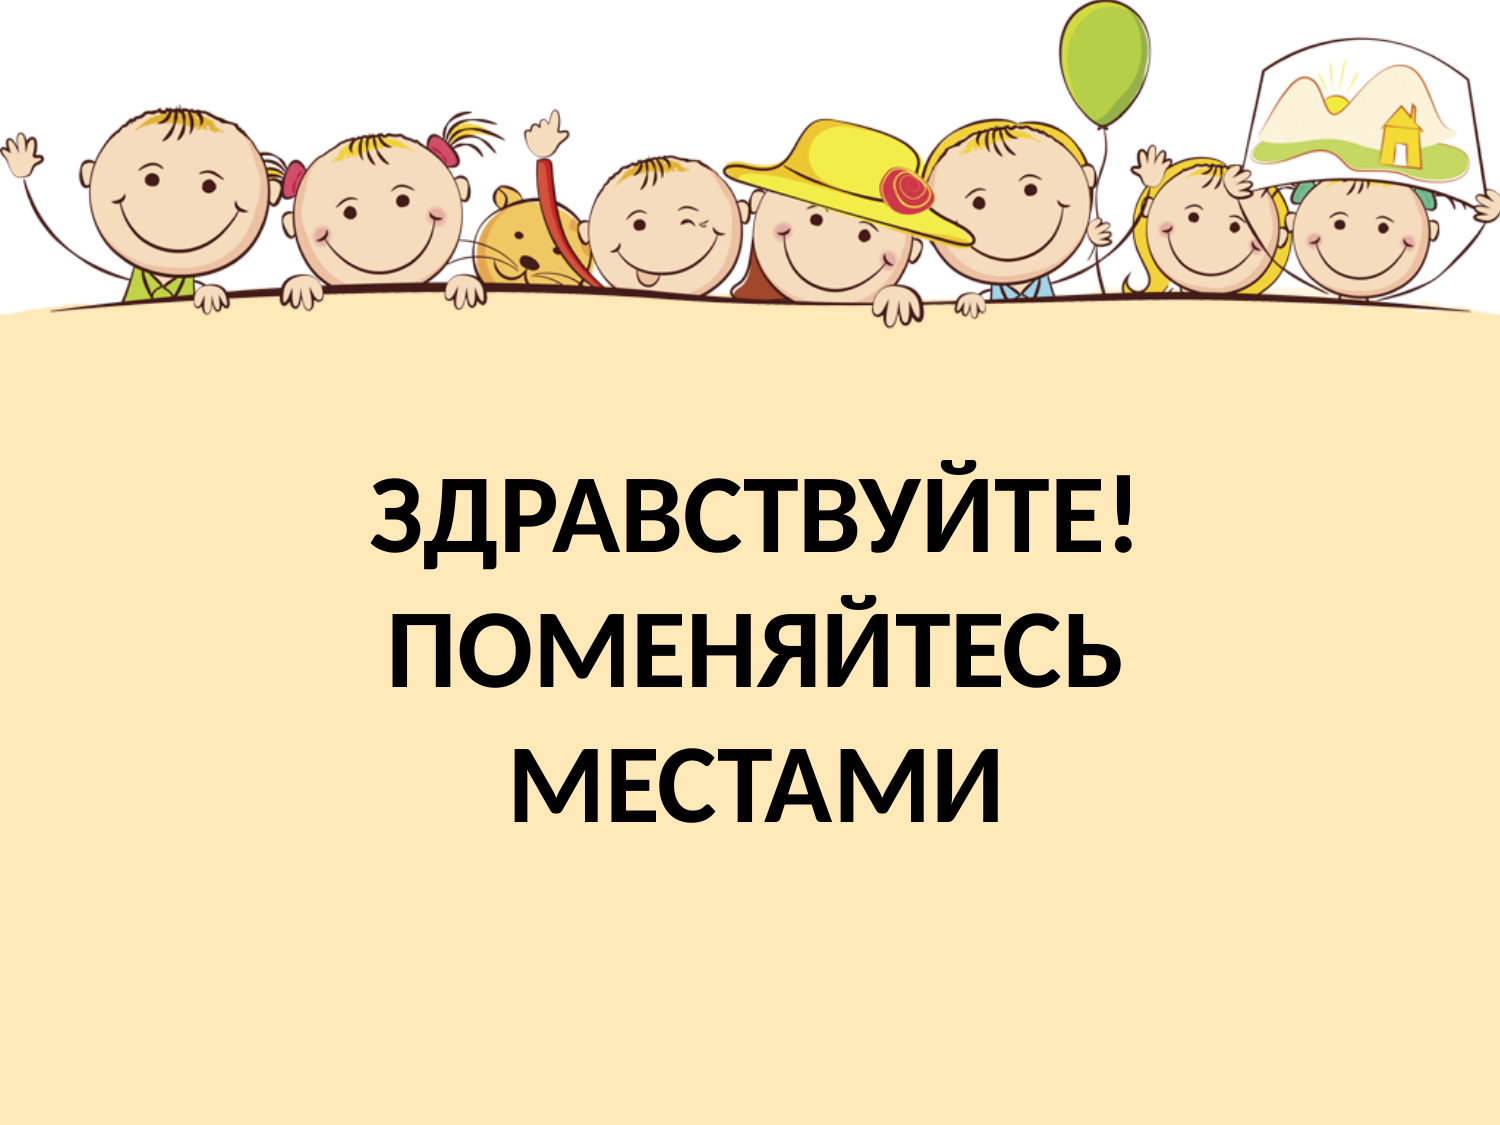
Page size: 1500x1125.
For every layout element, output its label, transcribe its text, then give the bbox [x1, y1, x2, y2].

picture [0, 0, 1500, 1125]
title Здравствуйте! ПОМЕНЯЙТЕСЬ МЕСТАМИ [118, 432, 1394, 947]
